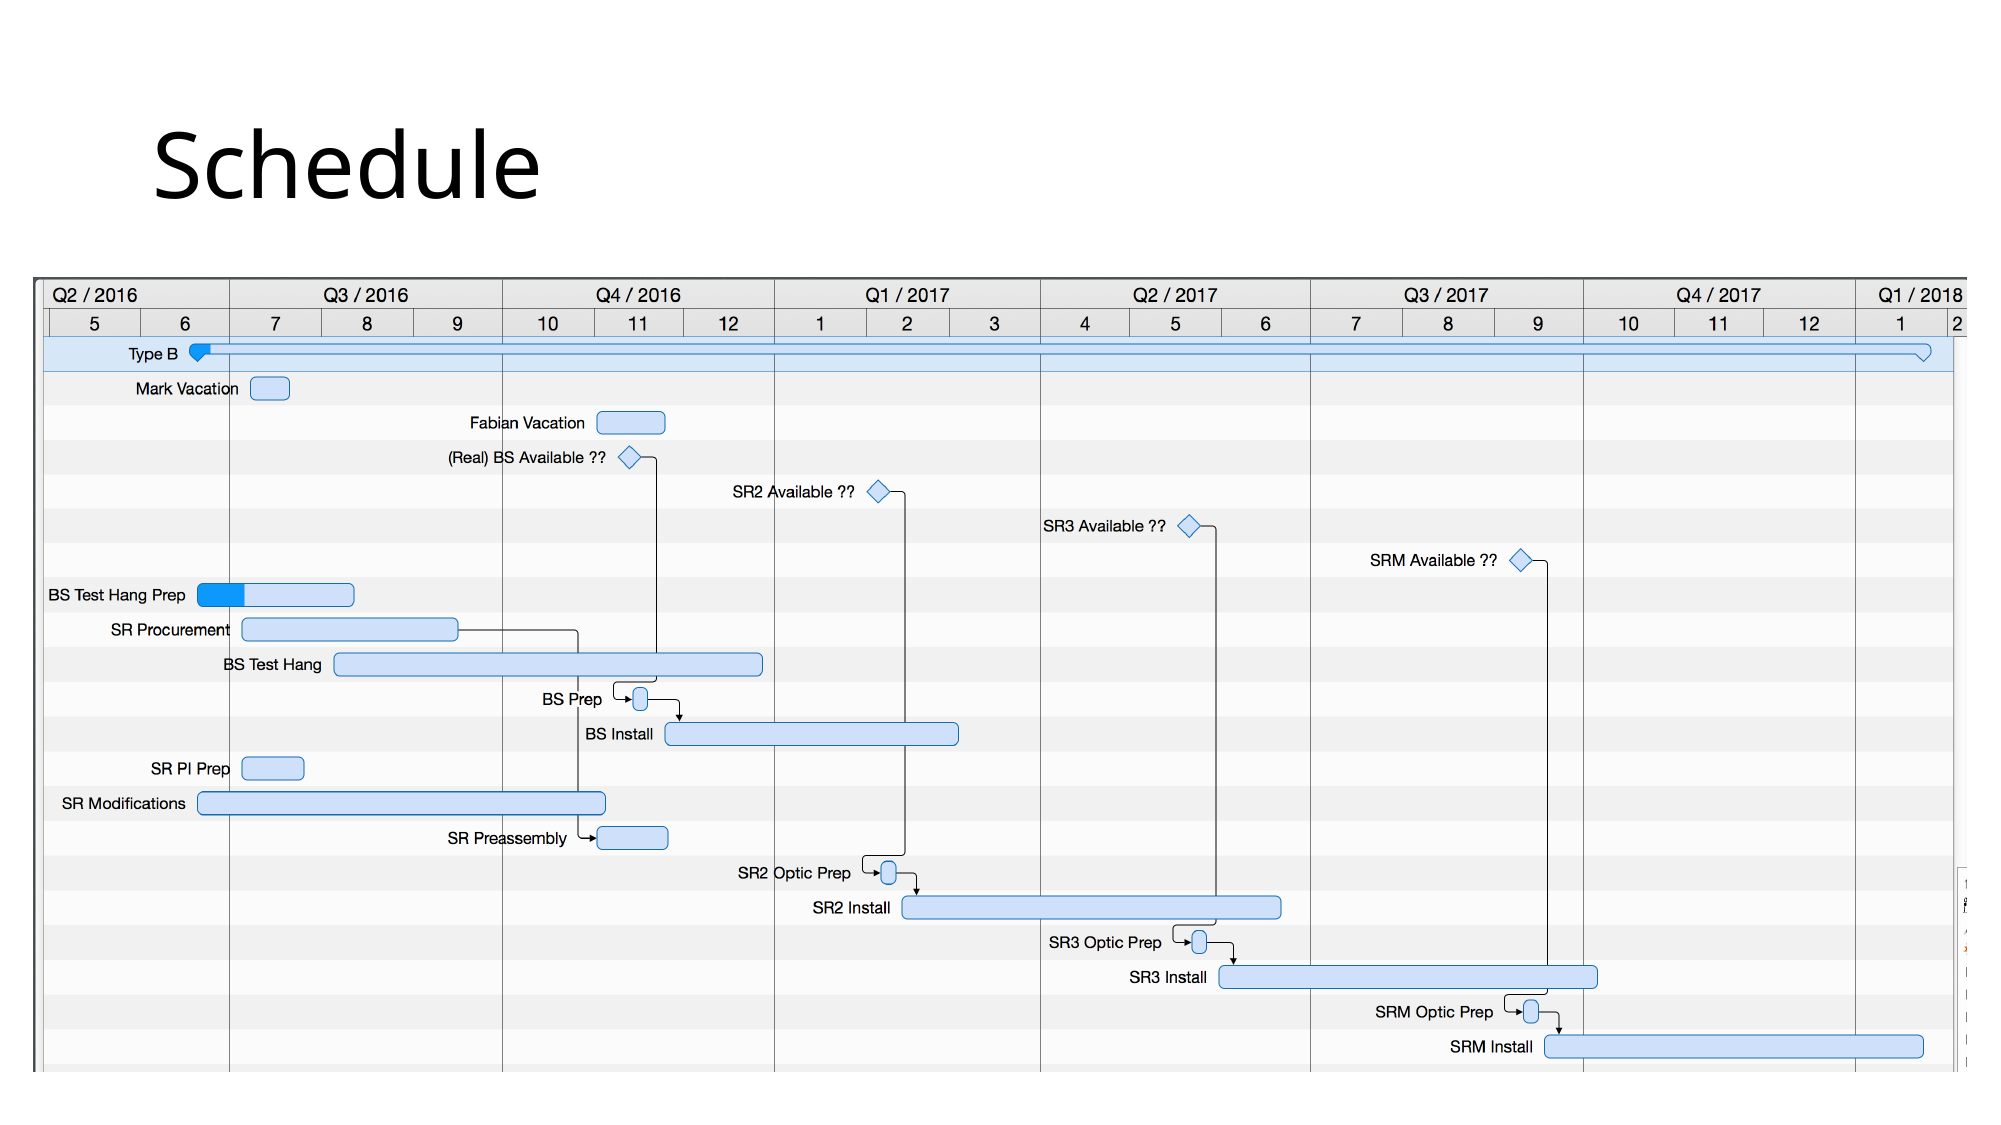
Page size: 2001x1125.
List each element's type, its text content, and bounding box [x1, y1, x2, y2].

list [33, 277, 1967, 1073]
title Schedule [137, 59, 1863, 277]
